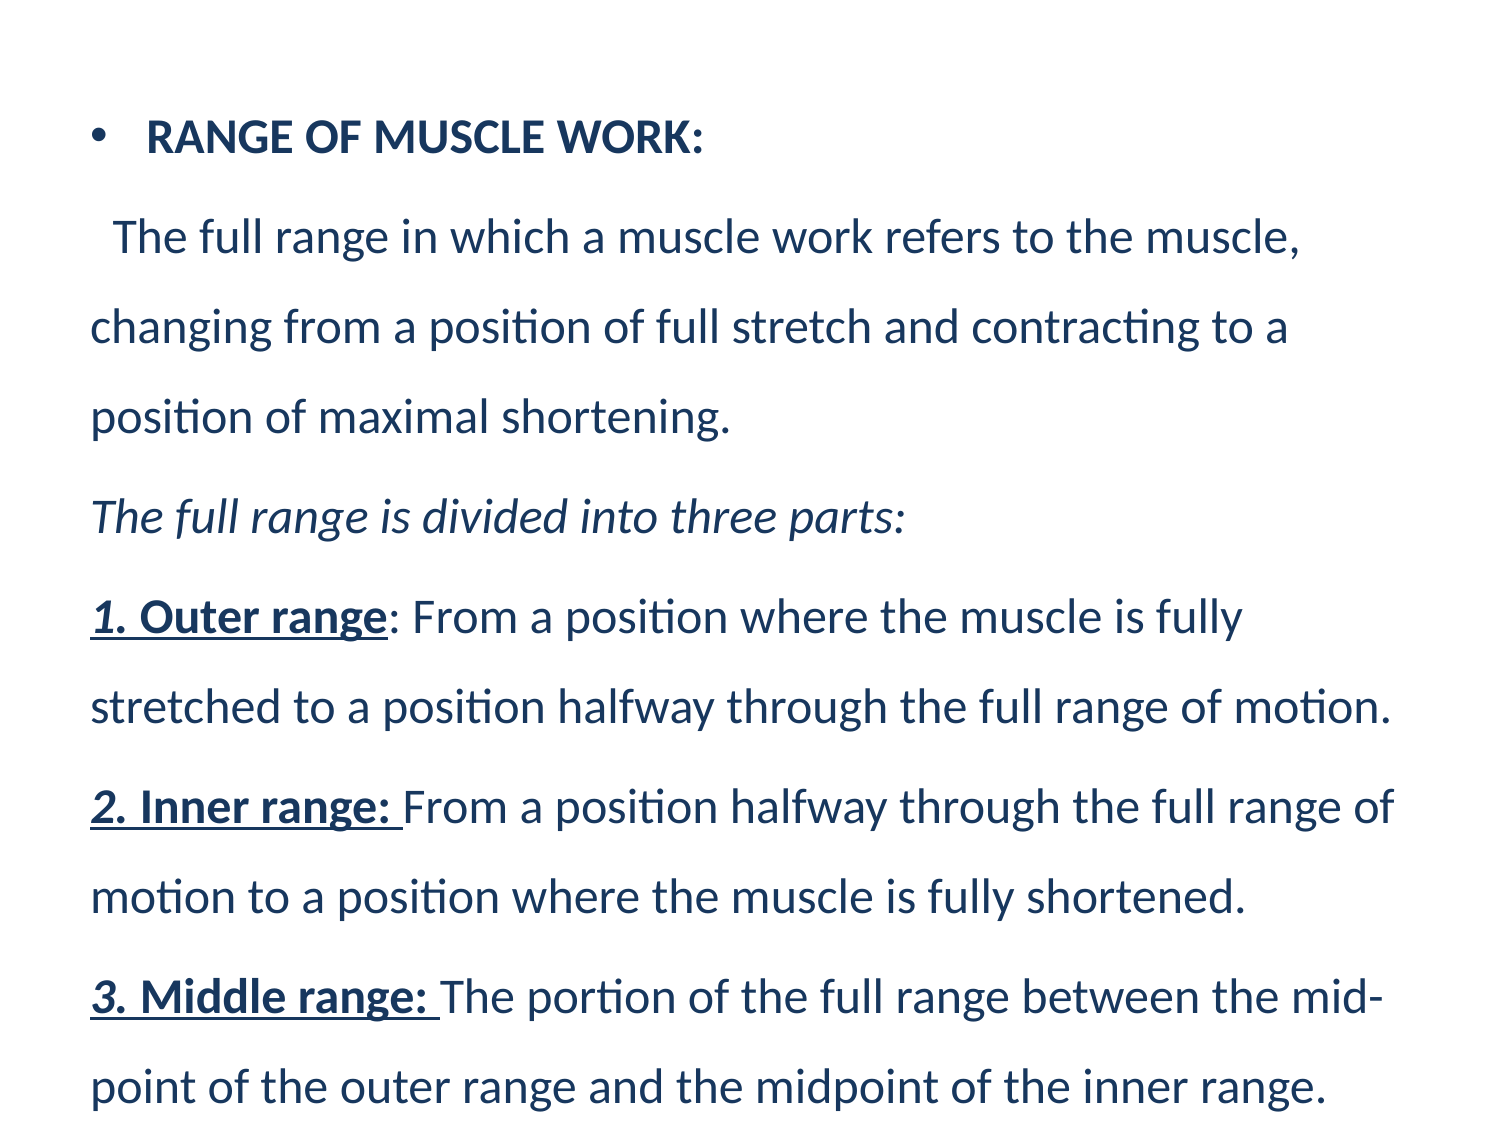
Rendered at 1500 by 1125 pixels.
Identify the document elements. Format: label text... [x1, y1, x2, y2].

list RANGE OF MUSCLE WORK: The full range in which a muscle work refers to the muscle, changing from a position of full stretch and contracting to a position of maximal shortening. The full range is divided into three parts: 1. Outer range: From a position where the muscle is fully stretched to a position halfway through the full range of motion. 2. Inner range: From a position halfway through the full range of motion to a position where the muscle is fully shortened. 3. Middle range: The portion of the full range between the mid-point of the outer range and the midpoint of the inner range. [75, 66, 1425, 1005]
